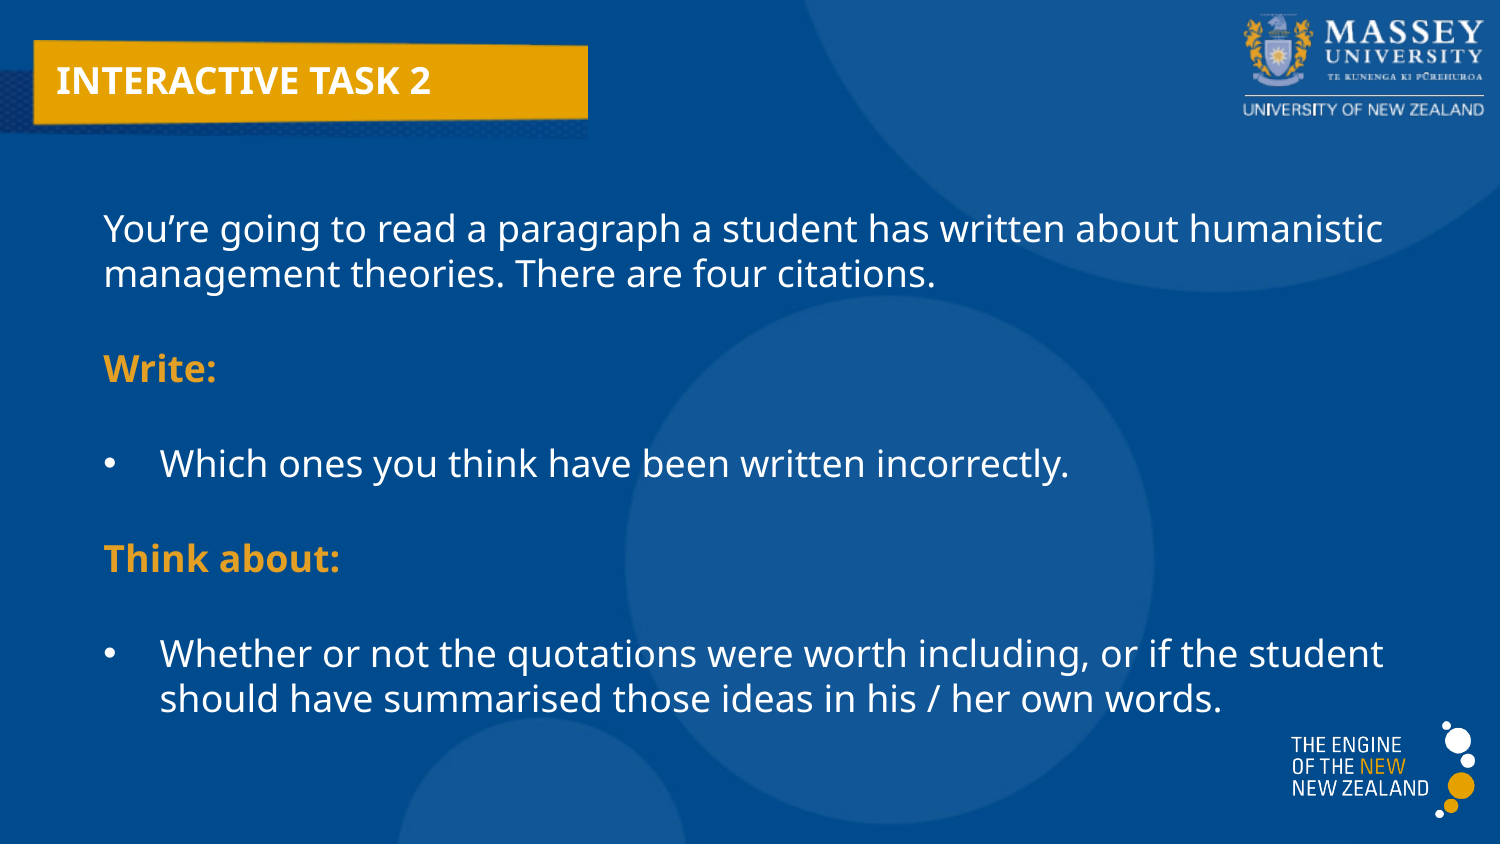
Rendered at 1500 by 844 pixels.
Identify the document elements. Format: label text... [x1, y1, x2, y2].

text_box You’re going to read a paragraph a student has written about humanistic management theories. There are four citations. Write: Which ones you think have been written incorrectly. Think about: Whether or not the quotations were worth including, or if the student should have summarised those ideas in his / her own words. [88, 197, 1424, 728]
picture [0, 0, 1500, 844]
title INTERACTIVE TASK 2 [41, 49, 609, 206]
